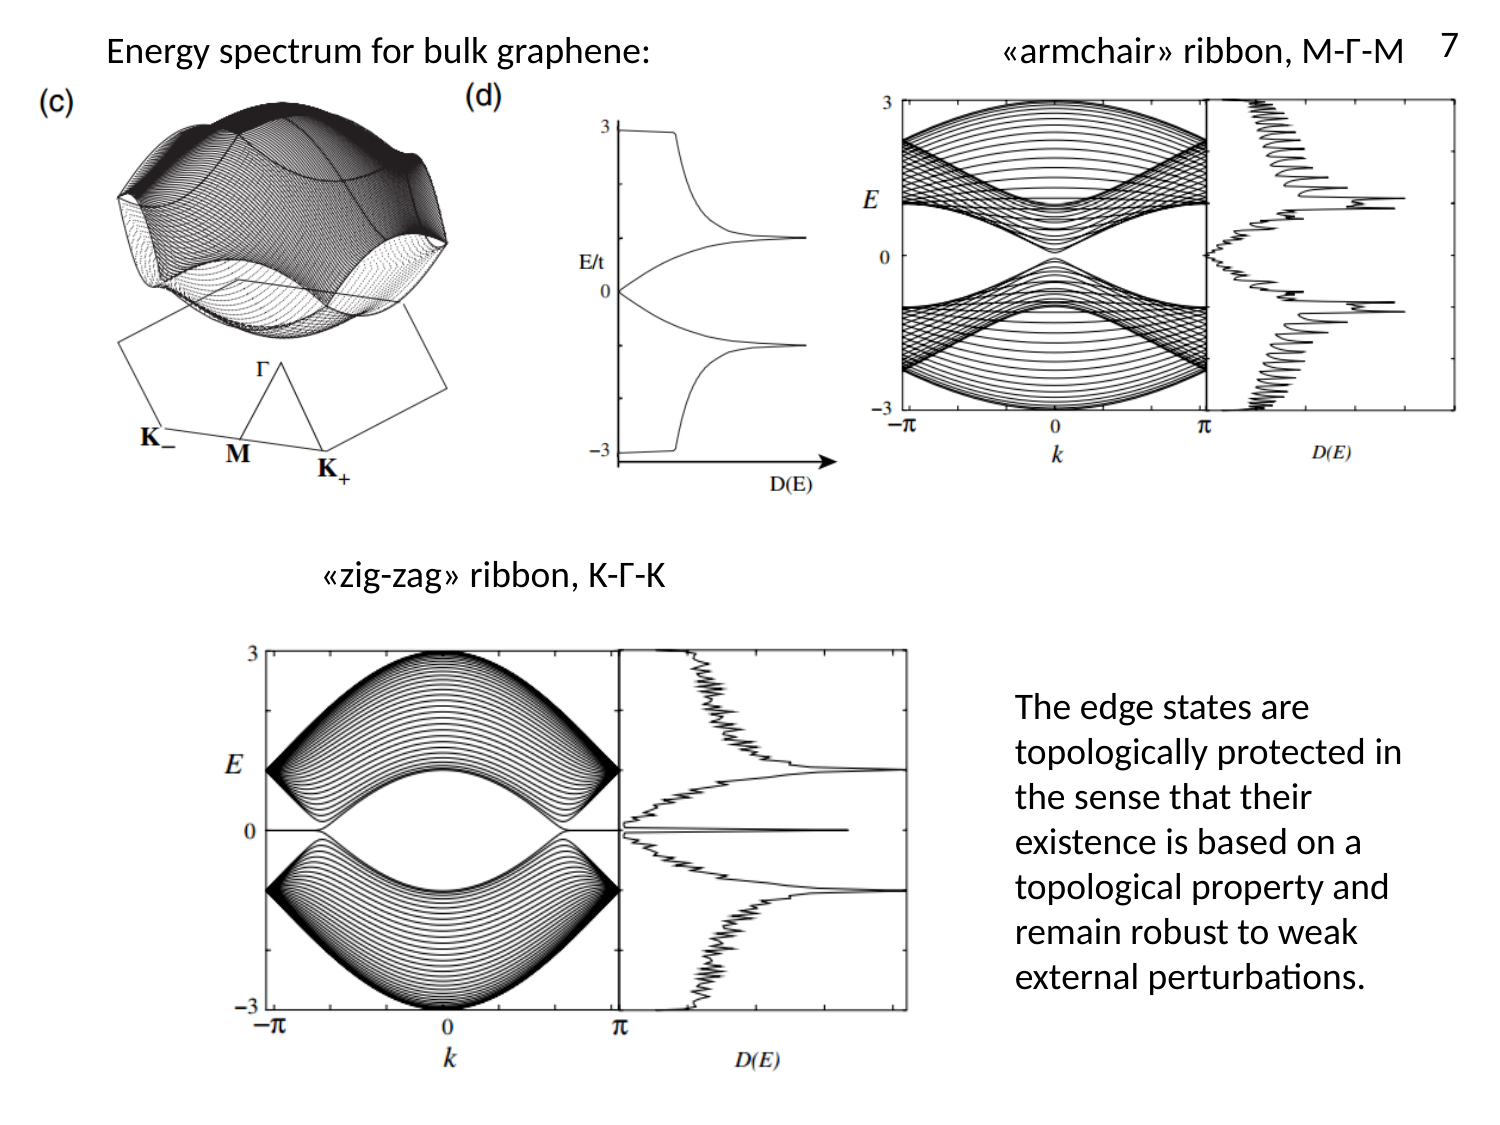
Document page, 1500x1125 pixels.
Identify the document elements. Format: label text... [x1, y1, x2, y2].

picture [199, 637, 960, 1083]
text_box Energy spectrum for bulk graphene: [91, 19, 667, 76]
text_box The edge states are topologically protected in the sense that their existence is based on a topological property and remain robust to weak external perturbations. [999, 674, 1475, 1005]
text_box «zig-zag» ribbon, K-Г-K [297, 542, 681, 603]
picture [29, 77, 1500, 504]
text_box 7 [1425, 12, 1475, 73]
text_box «armchair» ribbon, M-Г-M [977, 19, 1420, 79]
